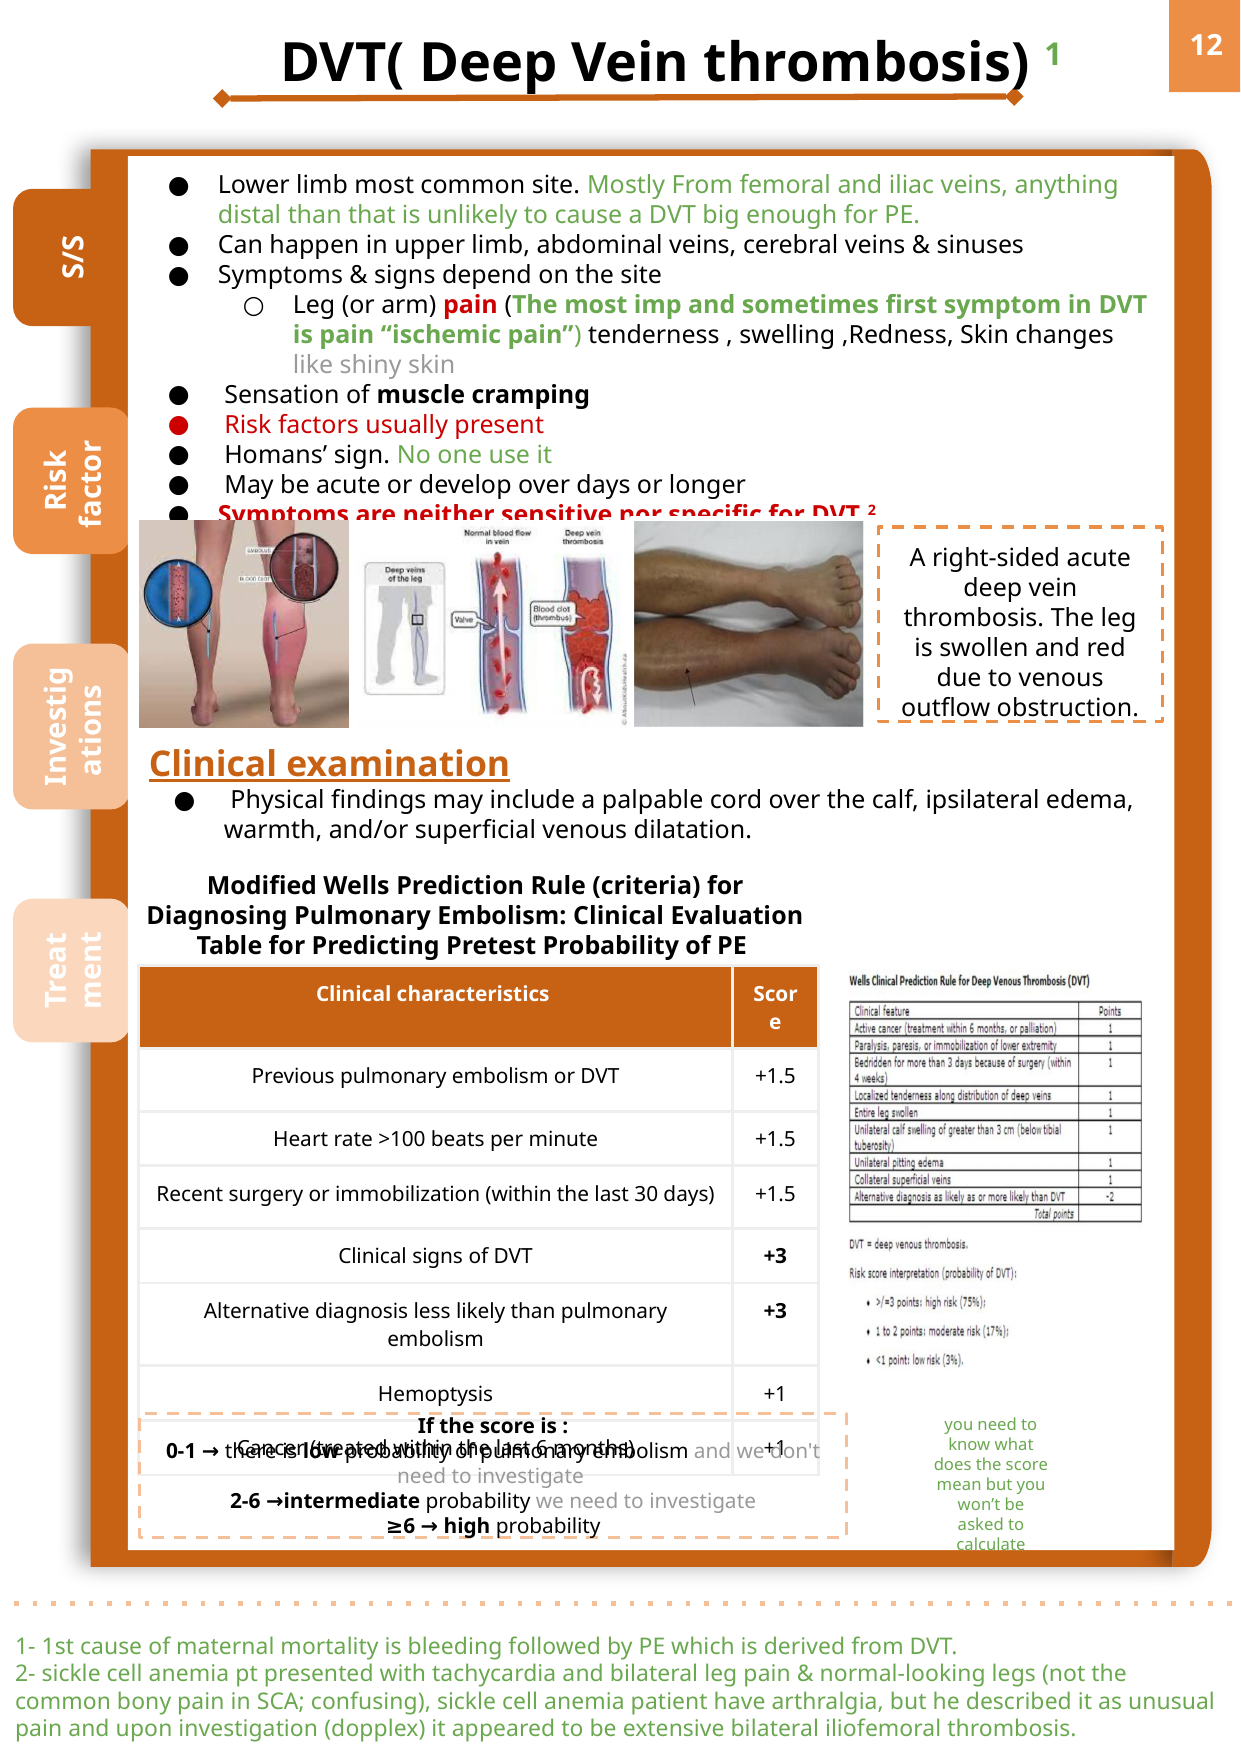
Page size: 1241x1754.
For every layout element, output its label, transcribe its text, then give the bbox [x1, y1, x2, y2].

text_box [34, 149, 109, 1084]
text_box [90, 149, 1212, 1568]
picture [828, 965, 1163, 1370]
slide_number ‹#› [1169, 0, 1241, 93]
text_box DVT( Deep Vein thrombosis) 1 [254, 12, 1089, 80]
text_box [139, 520, 1163, 729]
text_box 1- 1st cause of maternal mortality is bleeding followed by PE which is derived from DVT. 2- sickle cell anemia pt presented with tachycardia and bilateral leg pain & normal-looking legs (not the common bony pain in SCA; confusing), sickle cell anemia patient have arthralgia, but he described it as unusual pain and upon investigation (dopplex) it appeared to be extensive bilateral iliofemoral thrombosis. [0, 1591, 1241, 1754]
